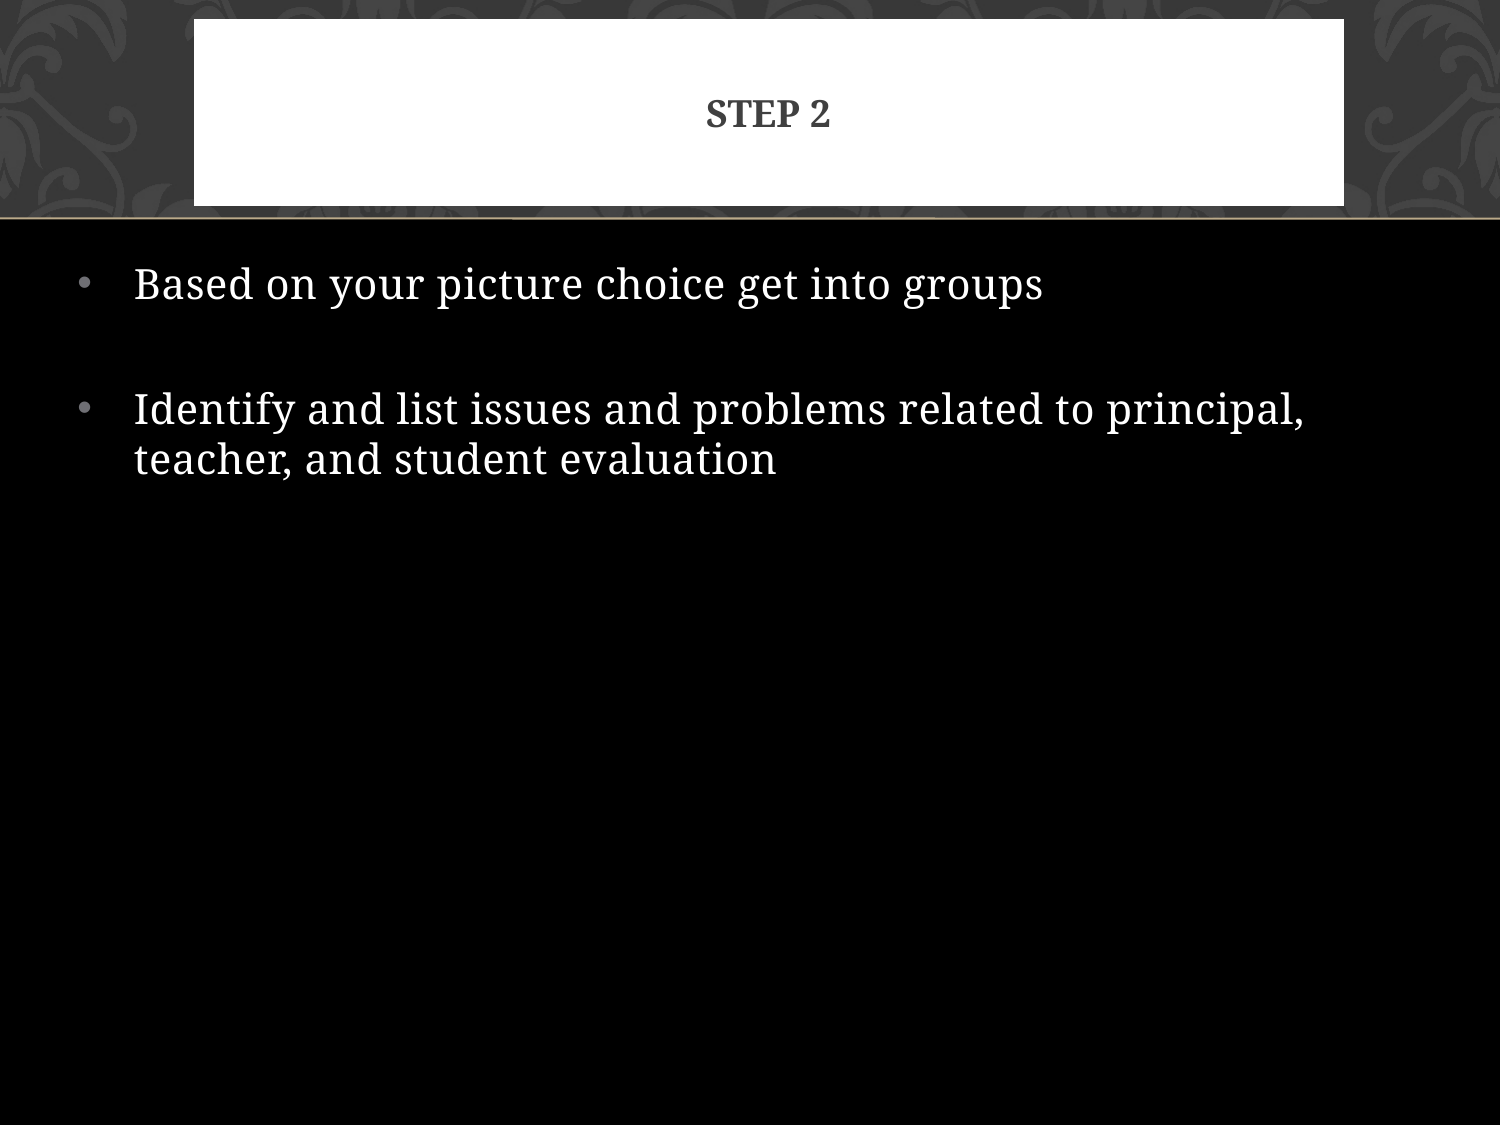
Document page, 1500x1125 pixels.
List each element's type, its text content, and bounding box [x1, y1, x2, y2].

list Based on your picture choice get into groups Identify and list issues and problems related to principal, teacher, and student evaluation [62, 249, 1425, 1000]
title Step 2 [194, 19, 1344, 206]
